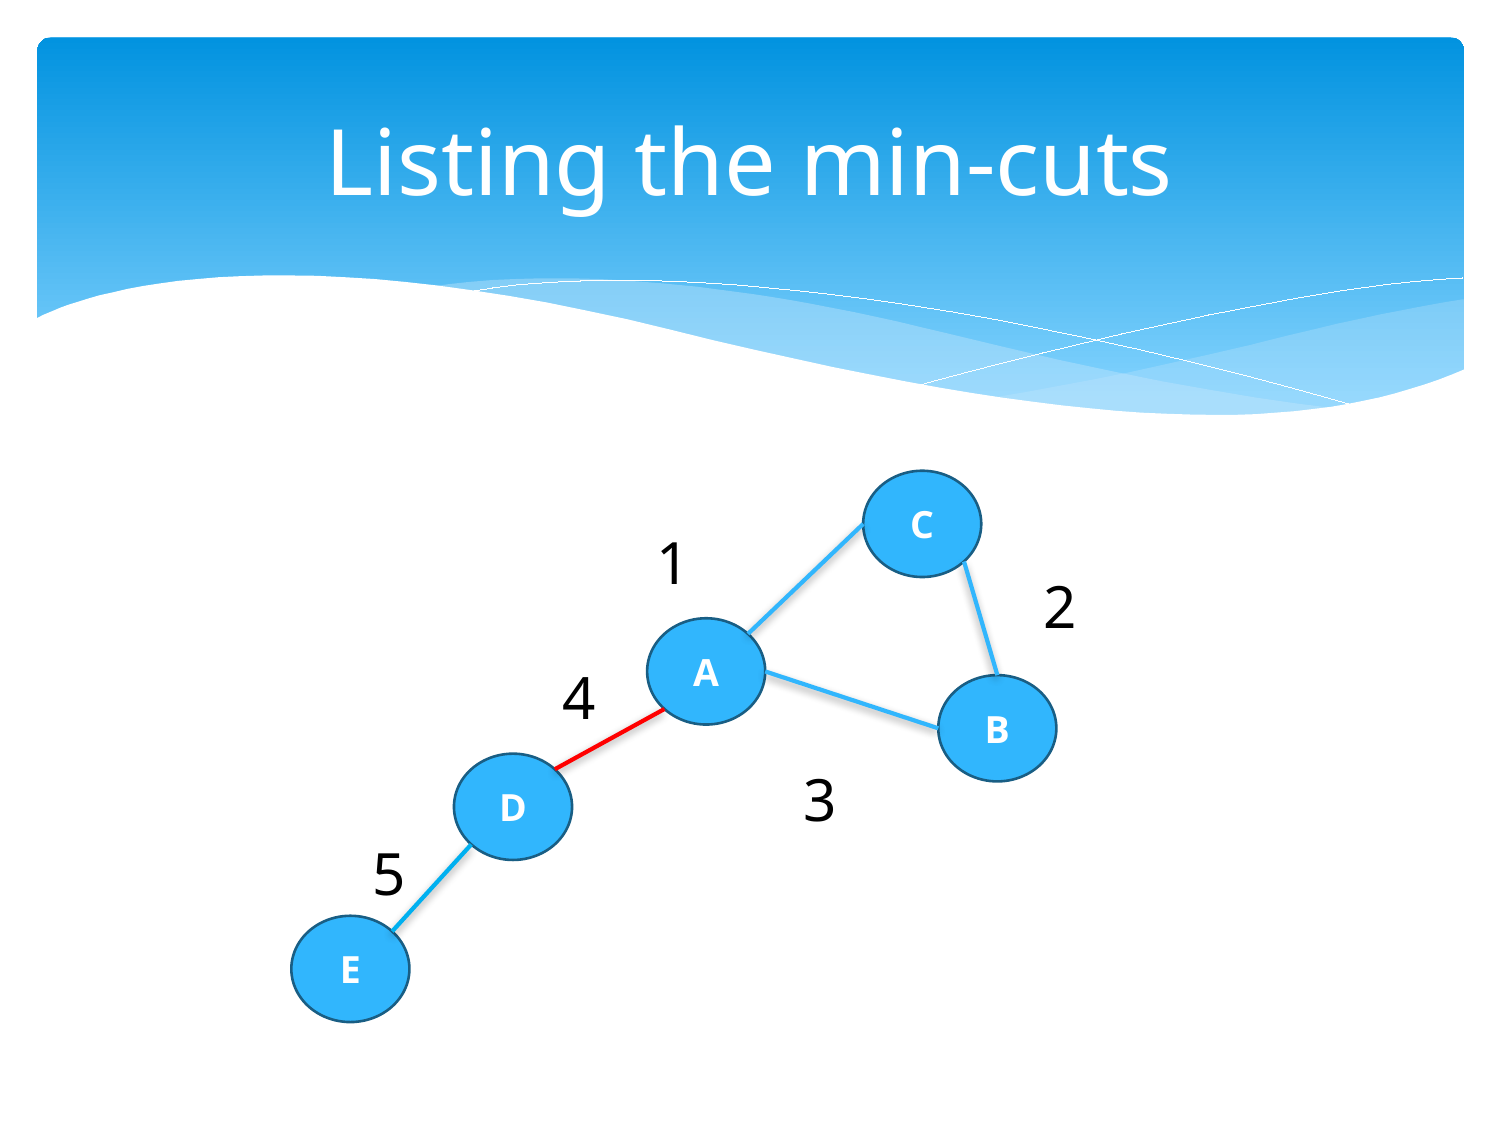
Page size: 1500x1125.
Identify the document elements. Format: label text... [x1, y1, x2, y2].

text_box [554, 708, 665, 770]
text_box B [938, 674, 1058, 783]
text_box C [861, 469, 983, 579]
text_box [963, 561, 998, 676]
text_box 1 [641, 518, 704, 604]
title Listing the min-cuts [75, 55, 1425, 261]
text_box E [290, 914, 411, 1024]
text_box A [645, 616, 767, 726]
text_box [764, 671, 939, 729]
text_box D [452, 752, 574, 862]
text_box 5 [358, 830, 421, 915]
text_box 2 [1028, 562, 1092, 648]
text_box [391, 844, 472, 932]
text_box 3 [788, 755, 852, 841]
text_box 4 [547, 653, 611, 739]
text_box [747, 523, 864, 635]
